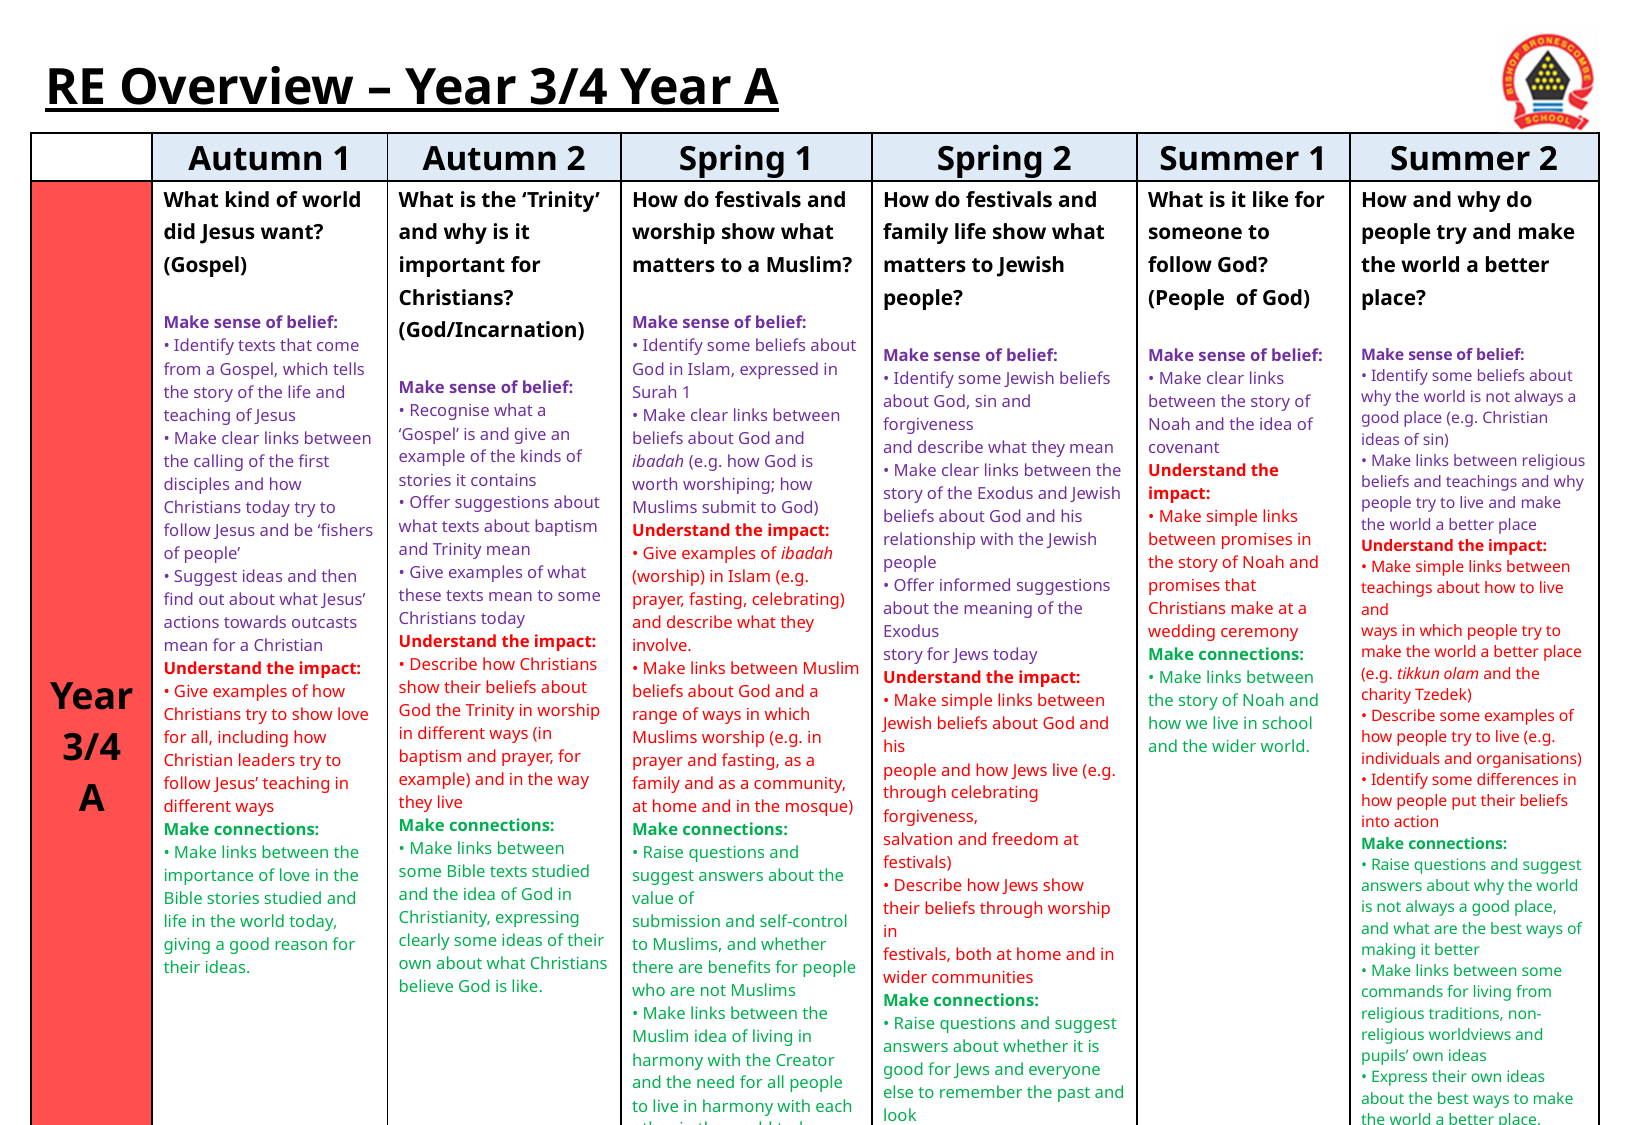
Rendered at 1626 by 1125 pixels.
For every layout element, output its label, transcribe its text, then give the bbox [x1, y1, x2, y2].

table_cell What is it like for someone to follow God? (People of God) Make sense of belief: • Make clear links between the story of Noah and the idea of covenant Understand the impact: • Make simple links between promises in the story of Noah and promises that Christians make at a wedding ceremony Make connections: • Make links between the story of Noah and how we live in school and the wider world. [1138, 182, 1349, 1125]
table_cell How and why do people try and make the world a better place? Make sense of belief: • Identify some beliefs about why the world is not always a good place (e.g. Christian ideas of sin) • Make links between religious beliefs and teachings and why people try to live and make the world a better place Understand the impact: • Make simple links between teachings about how to live and ways in which people try to make the world a better place (e.g. tikkun olam and the charity Tzedek) • Describe some examples of how people try to live (e.g. individuals and organisations) • Identify some differences in how people put their beliefs into action Make connections: • Raise questions and suggest answers about why the world is not always a good place, and what are the best ways of making it better • Make links between some commands for living from religious traditions, non-religious worldviews and pupils’ own ideas • Express their own ideas about the best ways to make the world a better place, making links with religious ideas studied, giving good reasons for their answers. [1351, 182, 1598, 1125]
table_cell What kind of world did Jesus want? (Gospel) Make sense of belief: • Identify texts that come from a Gospel, which tells the story of the life and teaching of Jesus • Make clear links between the calling of the first disciples and how Christians today try to follow Jesus and be ‘fishers of people’ • Suggest ideas and then find out about what Jesus’ actions towards outcasts mean for a Christian Understand the impact: • Give examples of how Christians try to show love for all, including how Christian leaders try to follow Jesus’ teaching in different ways Make connections: • Make links between the importance of love in the Bible stories studied and life in the world today, giving a good reason for their ideas. [153, 182, 387, 1125]
table_header Summer 1 [1138, 134, 1349, 180]
table_cell How do festivals and family life show what matters to Jewish people? Make sense of belief: • Identify some Jewish beliefs about God, sin and forgiveness and describe what they mean • Make clear links between the story of the Exodus and Jewish beliefs about God and his relationship with the Jewish people • Offer informed suggestions about the meaning of the Exodus story for Jews today Understand the impact: • Make simple links between Jewish beliefs about God and his people and how Jews live (e.g. through celebrating forgiveness, salvation and freedom at festivals) • Describe how Jews show their beliefs through worship in festivals, both at home and in wider communities Make connections: • Raise questions and suggest answers about whether it is good for Jews and everyone else to remember the past and look forward to the future • Make links with the value of personal reflection, saying sorry, being forgiven, being grateful, seeking freedom and justice in the world today, including pupils’ own lives, and giving good reasons for their ideas. [873, 182, 1136, 1125]
table_cell What is the ‘Trinity’ and why is it important for Christians? (God/Incarnation) Make sense of belief: • Recognise what a ‘Gospel’ is and give an example of the kinds of stories it contains • Offer suggestions about what texts about baptism and Trinity mean • Give examples of what these texts mean to some Christians today Understand the impact: • Describe how Christians show their beliefs about God the Trinity in worship in different ways (in baptism and prayer, for example) and in the way they live Make connections: • Make links between some Bible texts studied and the idea of God in Christianity, expressing clearly some ideas of their own about what Christians believe God is like. [388, 182, 620, 1125]
table_cell How do festivals and worship show what matters to a Muslim? Make sense of belief: • Identify some beliefs about God in Islam, expressed in Surah 1 • Make clear links between beliefs about God and ibadah (e.g. how God is worth worshiping; how Muslims submit to God) Understand the impact: • Give examples of ibadah (worship) in Islam (e.g. prayer, fasting, celebrating) and describe what they involve. • Make links between Muslim beliefs about God and a range of ways in which Muslims worship (e.g. in prayer and fasting, as a family and as a community, at home and in the mosque) Make connections: • Raise questions and suggest answers about the value of submission and self-control to Muslims, and whether there are benefits for people who are not Muslims • Make links between the Muslim idea of living in harmony with the Creator and the need for all people to live in harmony with each other in the world today, giving good reasons for their ideas. [622, 182, 871, 1125]
table_header Spring 2 [873, 134, 1136, 180]
table_header Autumn 2 [388, 134, 620, 180]
title RE Overview – Year 3/4 Year A [30, 0, 1432, 132]
table_header [32, 134, 151, 180]
table_cell Year 3/4 A [32, 182, 151, 1125]
table_header Summer 2 [1351, 134, 1598, 180]
table_header Autumn 1 [153, 134, 387, 180]
table_header Spring 1 [622, 134, 871, 180]
picture [1499, 30, 1599, 134]
